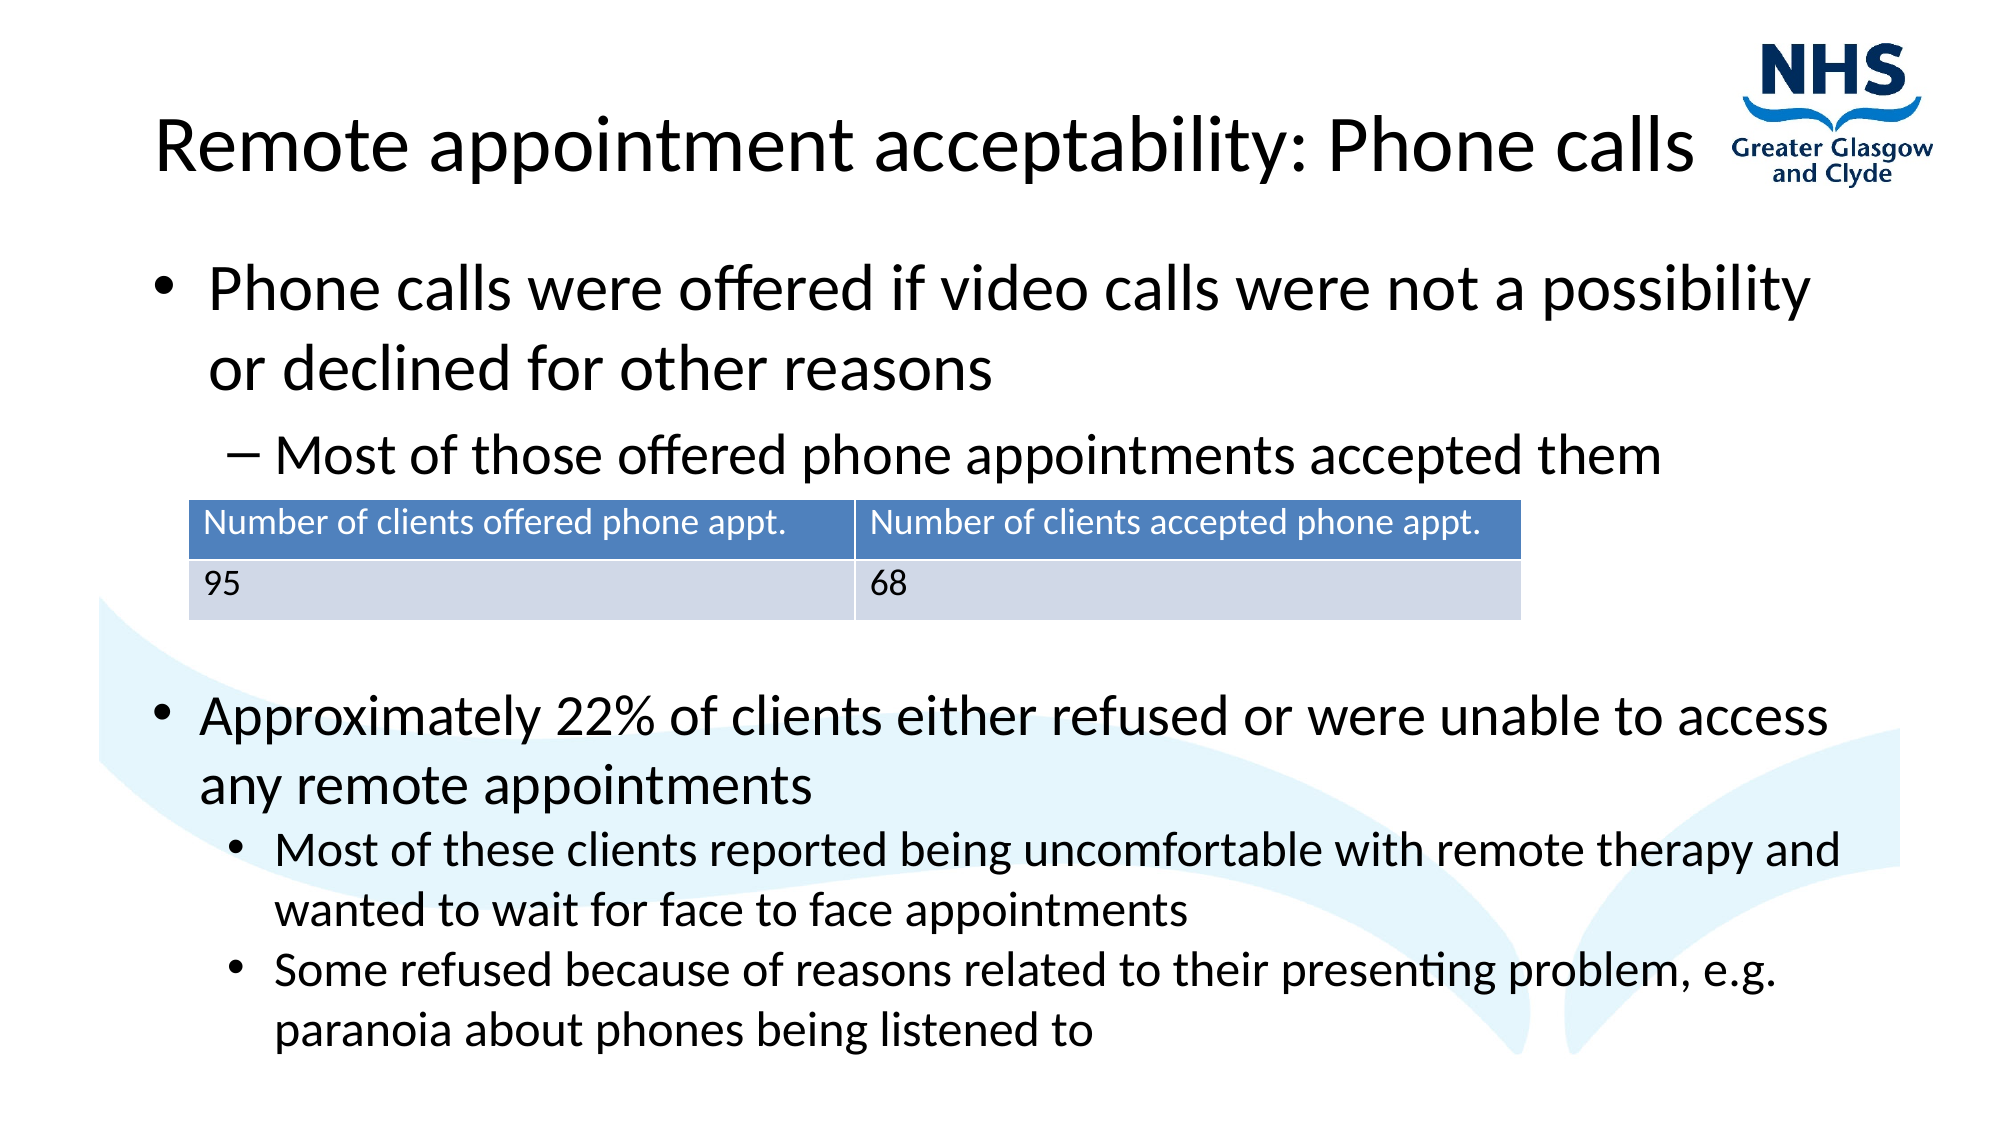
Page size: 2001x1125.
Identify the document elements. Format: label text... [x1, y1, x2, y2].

list Phone calls were offered if video calls were not a possibility or declined for other reasons Most of those offered phone appointments accepted them [137, 236, 1863, 584]
picture [99, 581, 1900, 1069]
picture [1732, 43, 1933, 188]
table_header Number of clients offered phone appt. [189, 500, 854, 559]
table_cell 95 [189, 561, 854, 620]
table_cell 68 [856, 561, 1521, 620]
title Remote appointment acceptability: Phone calls [99, 45, 1754, 233]
text_box Approximately 22% of clients either refused or were unable to access any remote appointments Most of these clients reported being uncomfortable with remote therapy and wanted to wait for face to face appointments Some refused because of reasons related to their presenting problem, e.g. paranoia about phones being listened to [137, 669, 1863, 1064]
table_header Number of clients accepted phone appt. [856, 500, 1521, 559]
